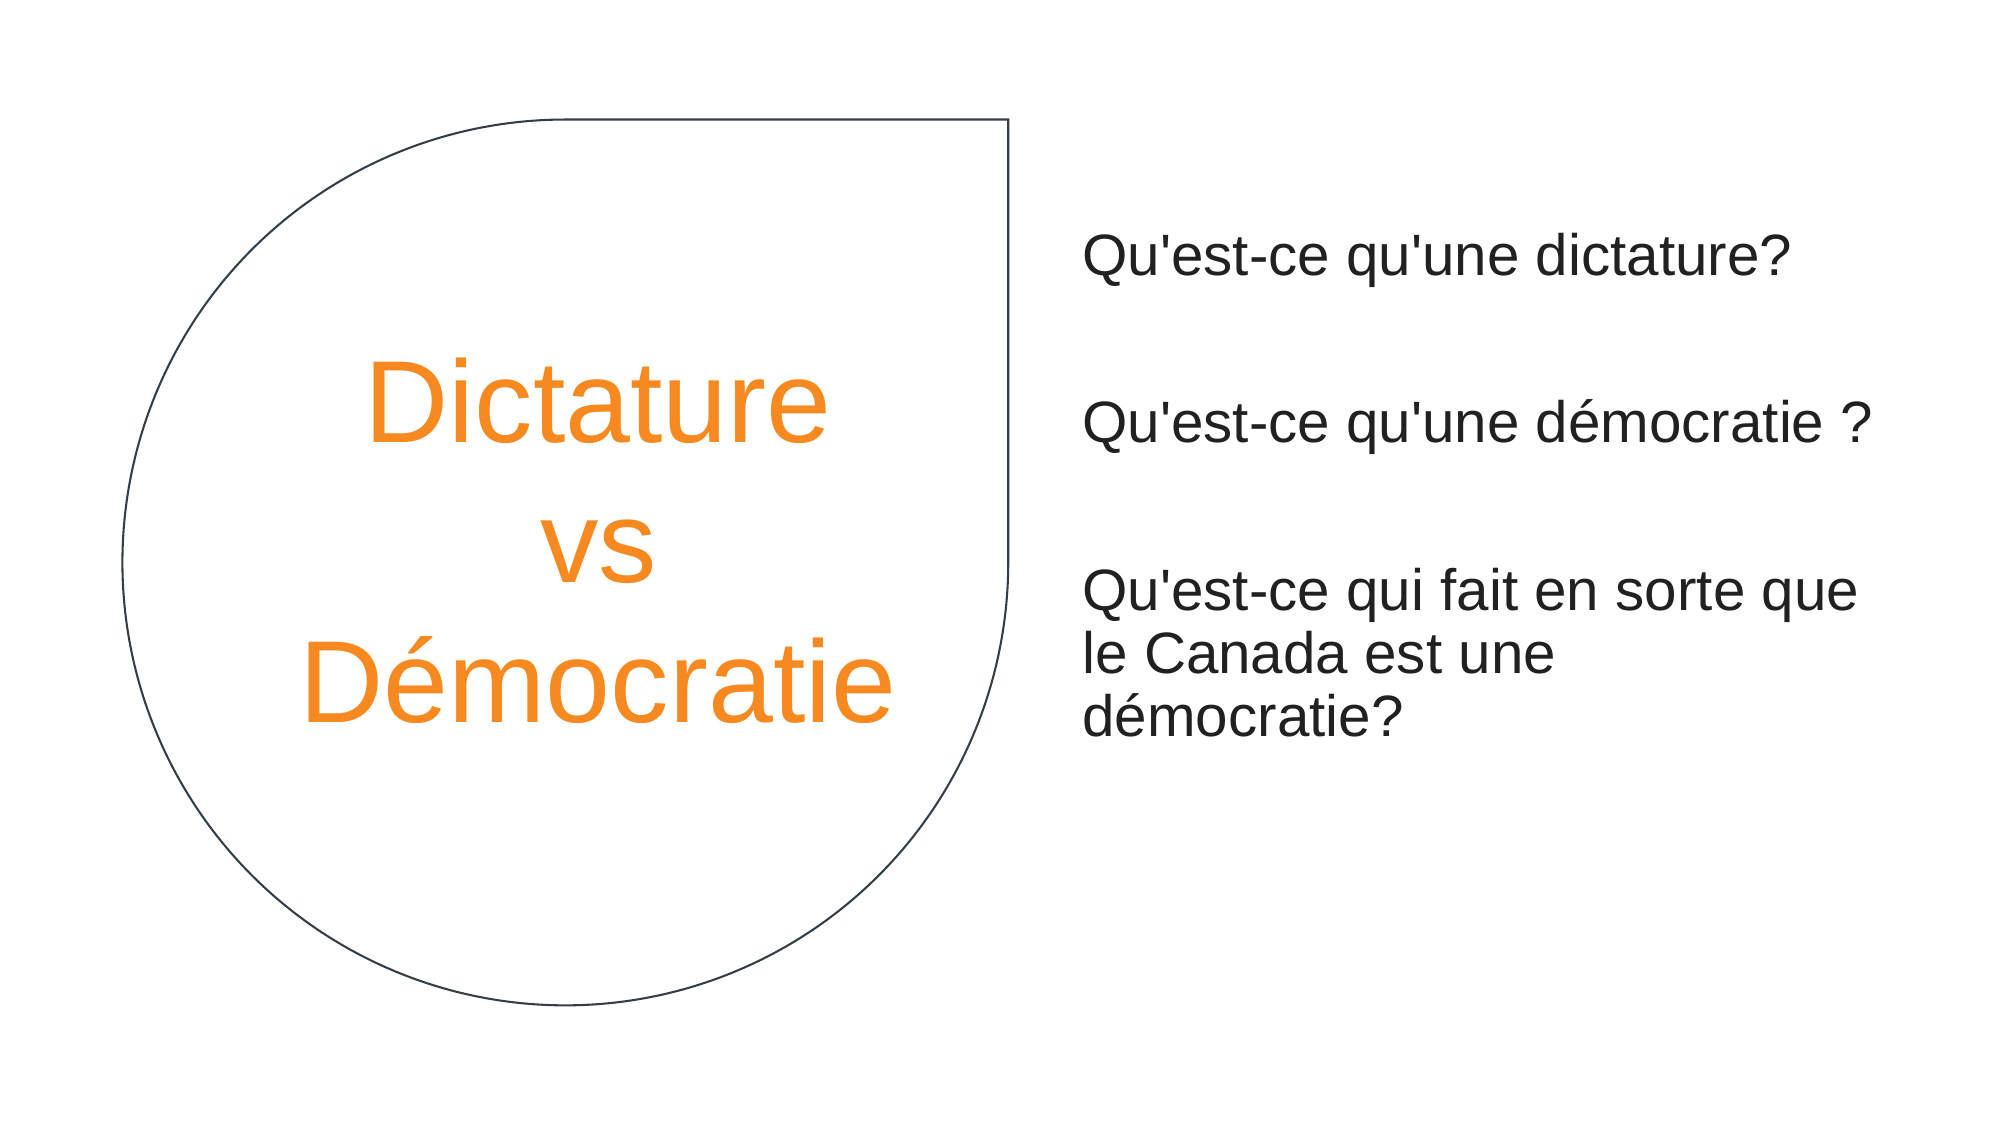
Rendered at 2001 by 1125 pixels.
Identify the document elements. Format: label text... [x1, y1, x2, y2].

text_box [121, 118, 1010, 1007]
text_box Dictature vs Démocratie [284, 318, 912, 754]
list Qu'est-ce qu'une dictature? Qu'est-ce qu'une démocratie ? Qu'est-ce qui fait en sorte que le Canada est une démocratie? [1082, 224, 1878, 900]
